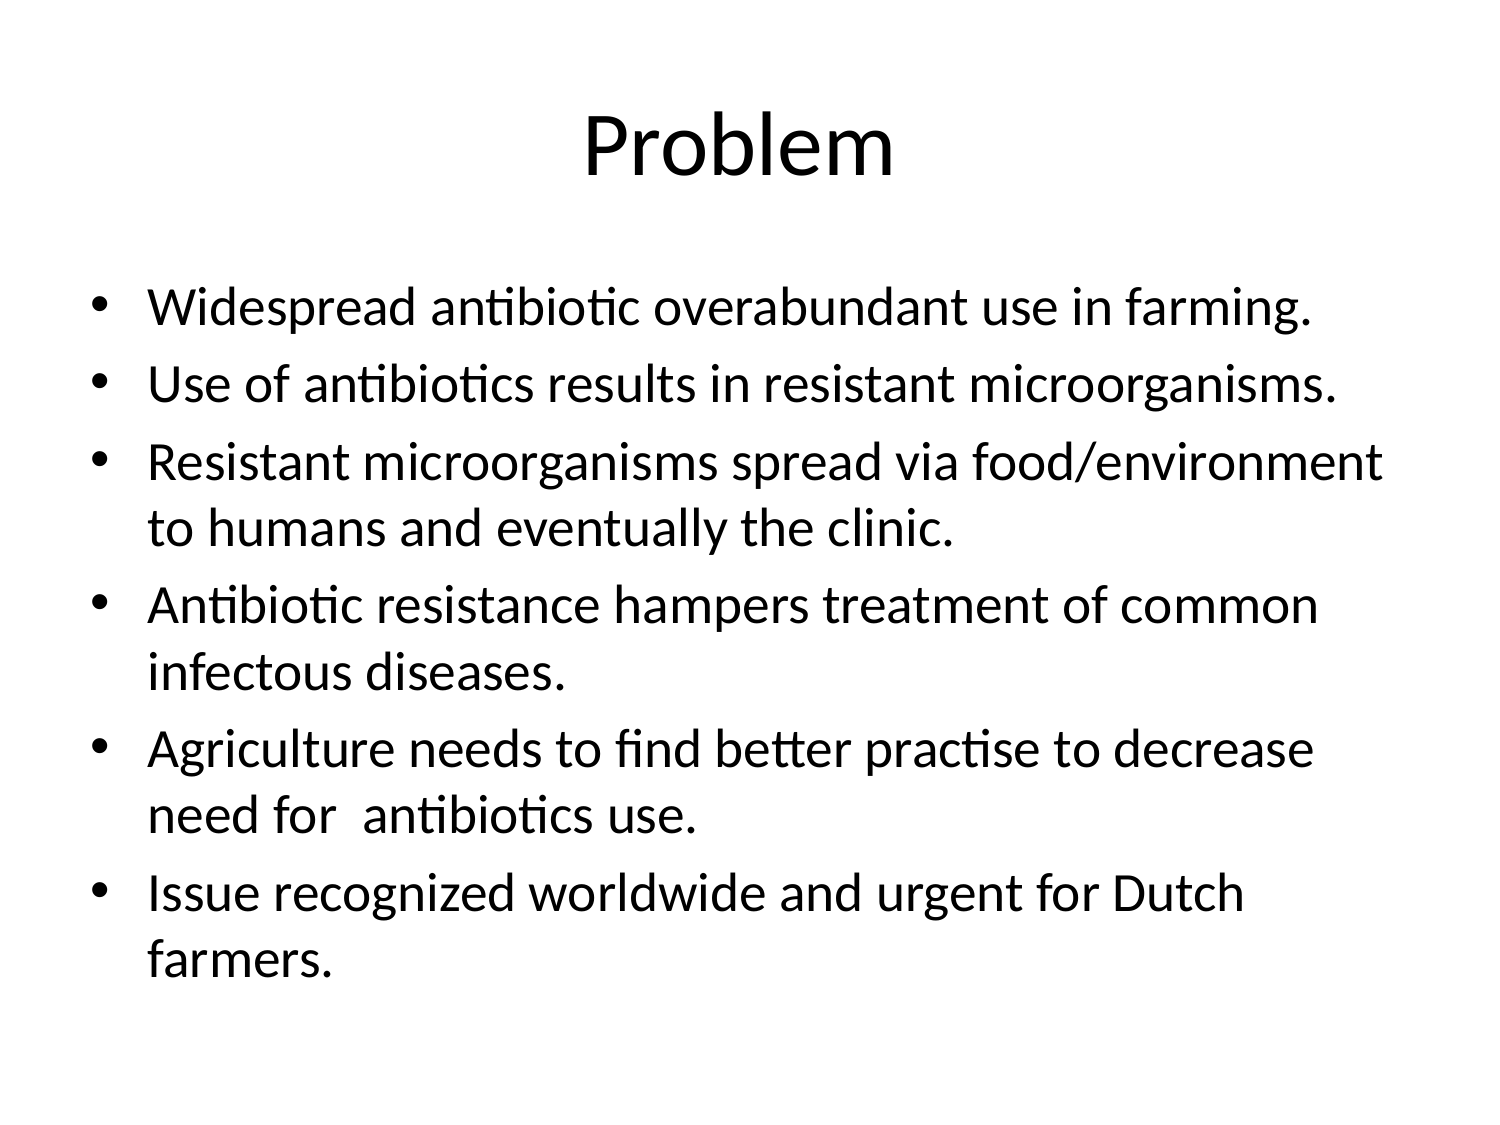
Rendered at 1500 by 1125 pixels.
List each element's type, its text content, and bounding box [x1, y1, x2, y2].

list Widespread antibiotic overabundant use in farming. Use of antibiotics results in resistant microorganisms. Resistant microorganisms spread via food/environment to humans and eventually the clinic. Antibiotic resistance hampers treatment of common infectous diseases. Agriculture needs to find better practise to decrease need for antibiotics use. Issue recognized worldwide and urgent for Dutch farmers. [75, 262, 1425, 1005]
title Problem [75, 45, 1425, 233]
